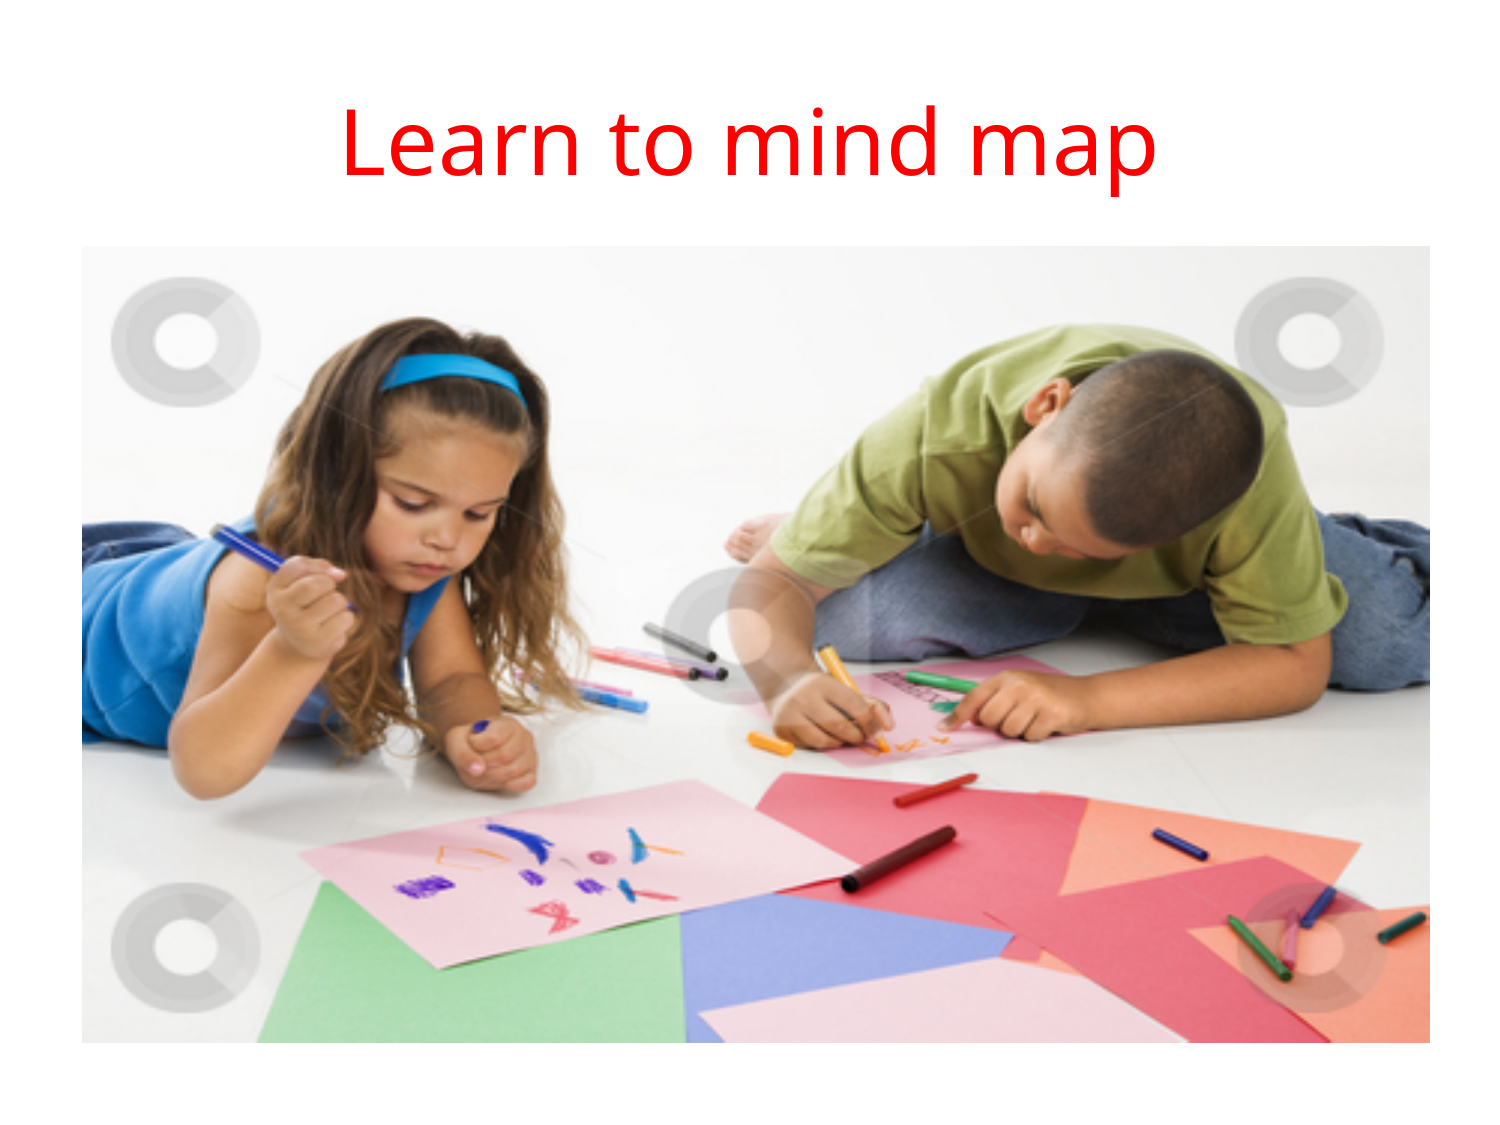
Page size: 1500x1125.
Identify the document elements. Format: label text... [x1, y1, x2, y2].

title Learn to mind map [75, 45, 1425, 233]
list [81, 245, 1430, 1044]
